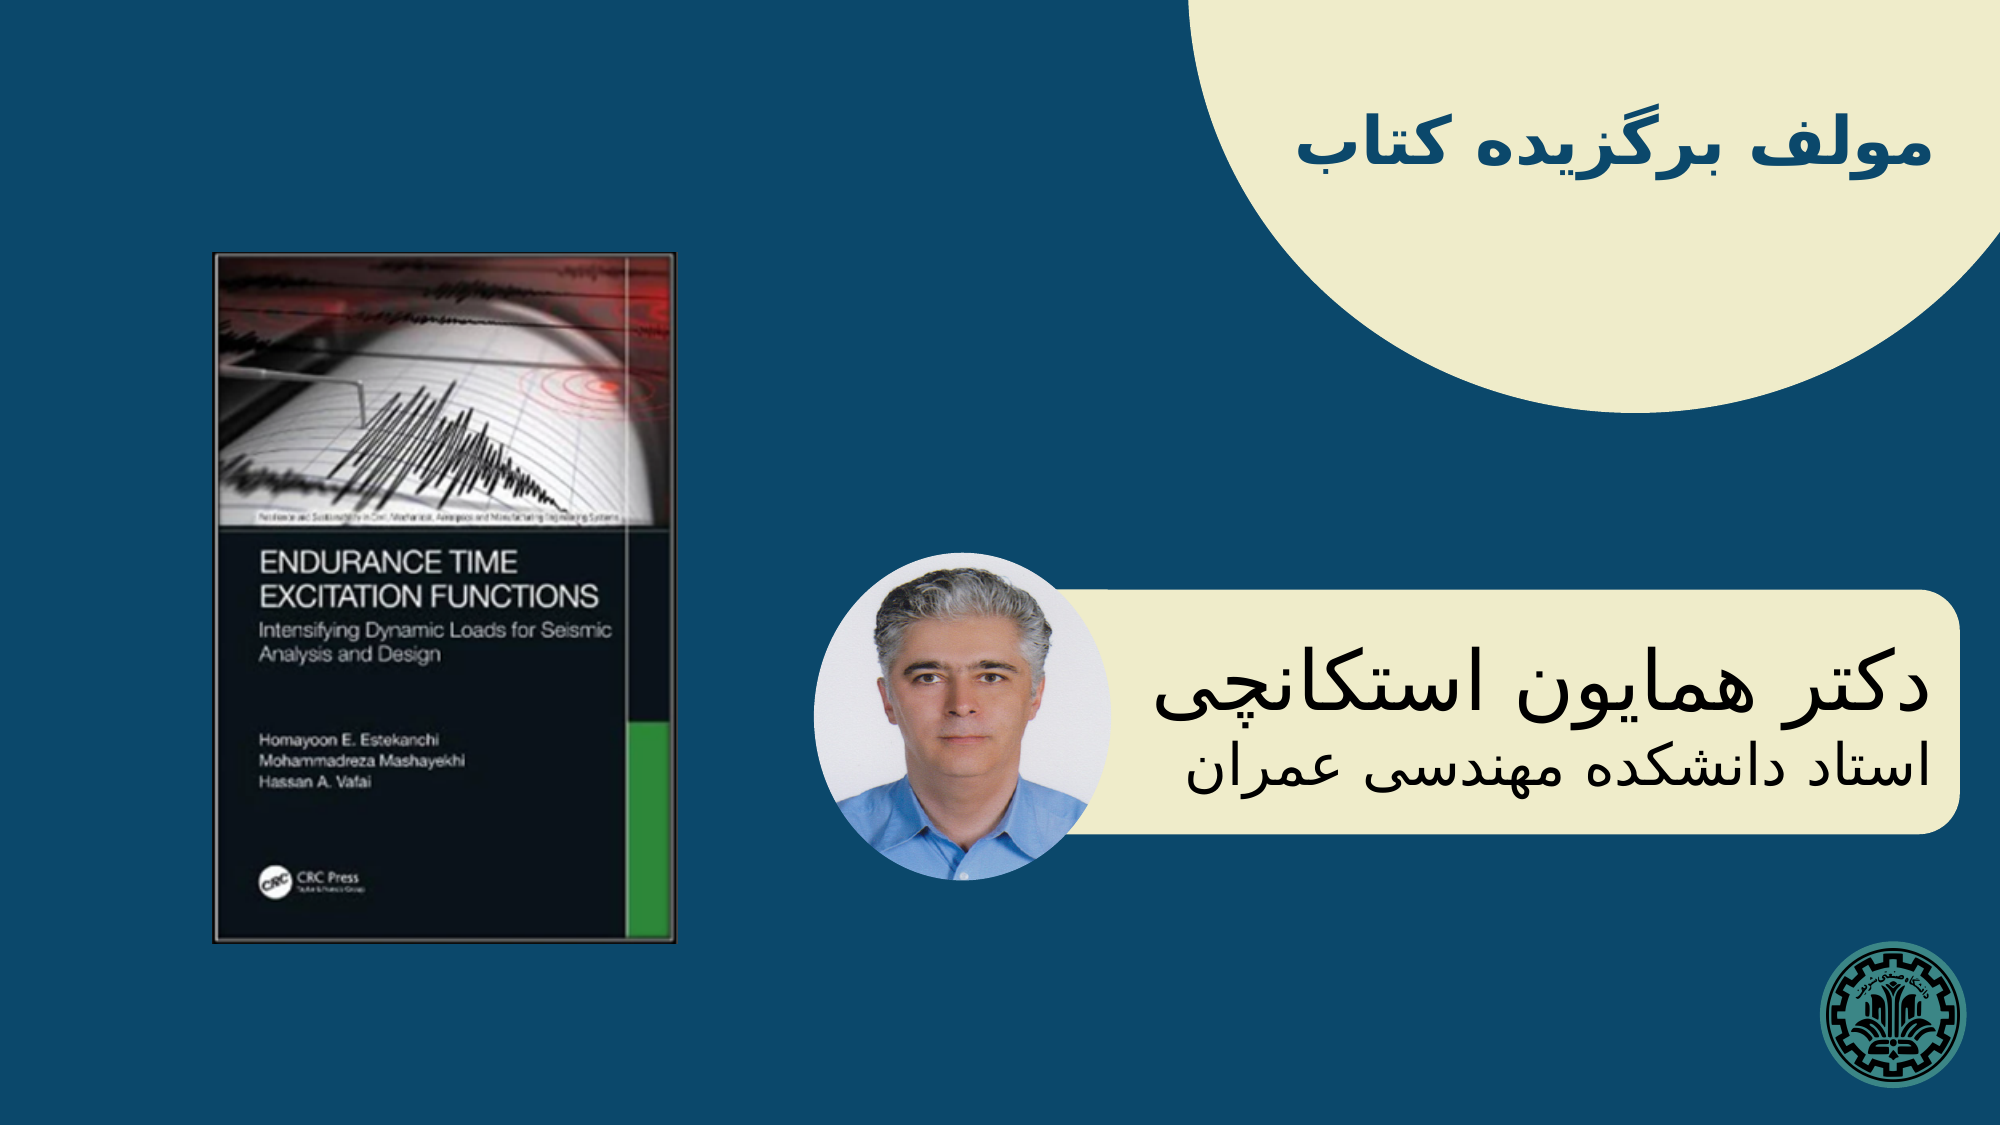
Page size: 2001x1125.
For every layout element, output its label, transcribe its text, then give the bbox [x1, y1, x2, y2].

picture [813, 552, 1112, 881]
text_box [1960, 981, 1968, 1048]
text_box دکتر همایون استکانچی استاد دانشکده مهندسی عمران [1112, 588, 1961, 836]
text_box [1818, 982, 1826, 1047]
text_box مولف برگزیده کتاب [1216, 90, 2000, 186]
text_box [1861, 1082, 1925, 1090]
picture [212, 252, 678, 944]
text_box [1239, 186, 2000, 415]
picture [1826, 948, 1960, 1082]
text_box [1187, 0, 2000, 136]
text_box [1860, 940, 1927, 948]
